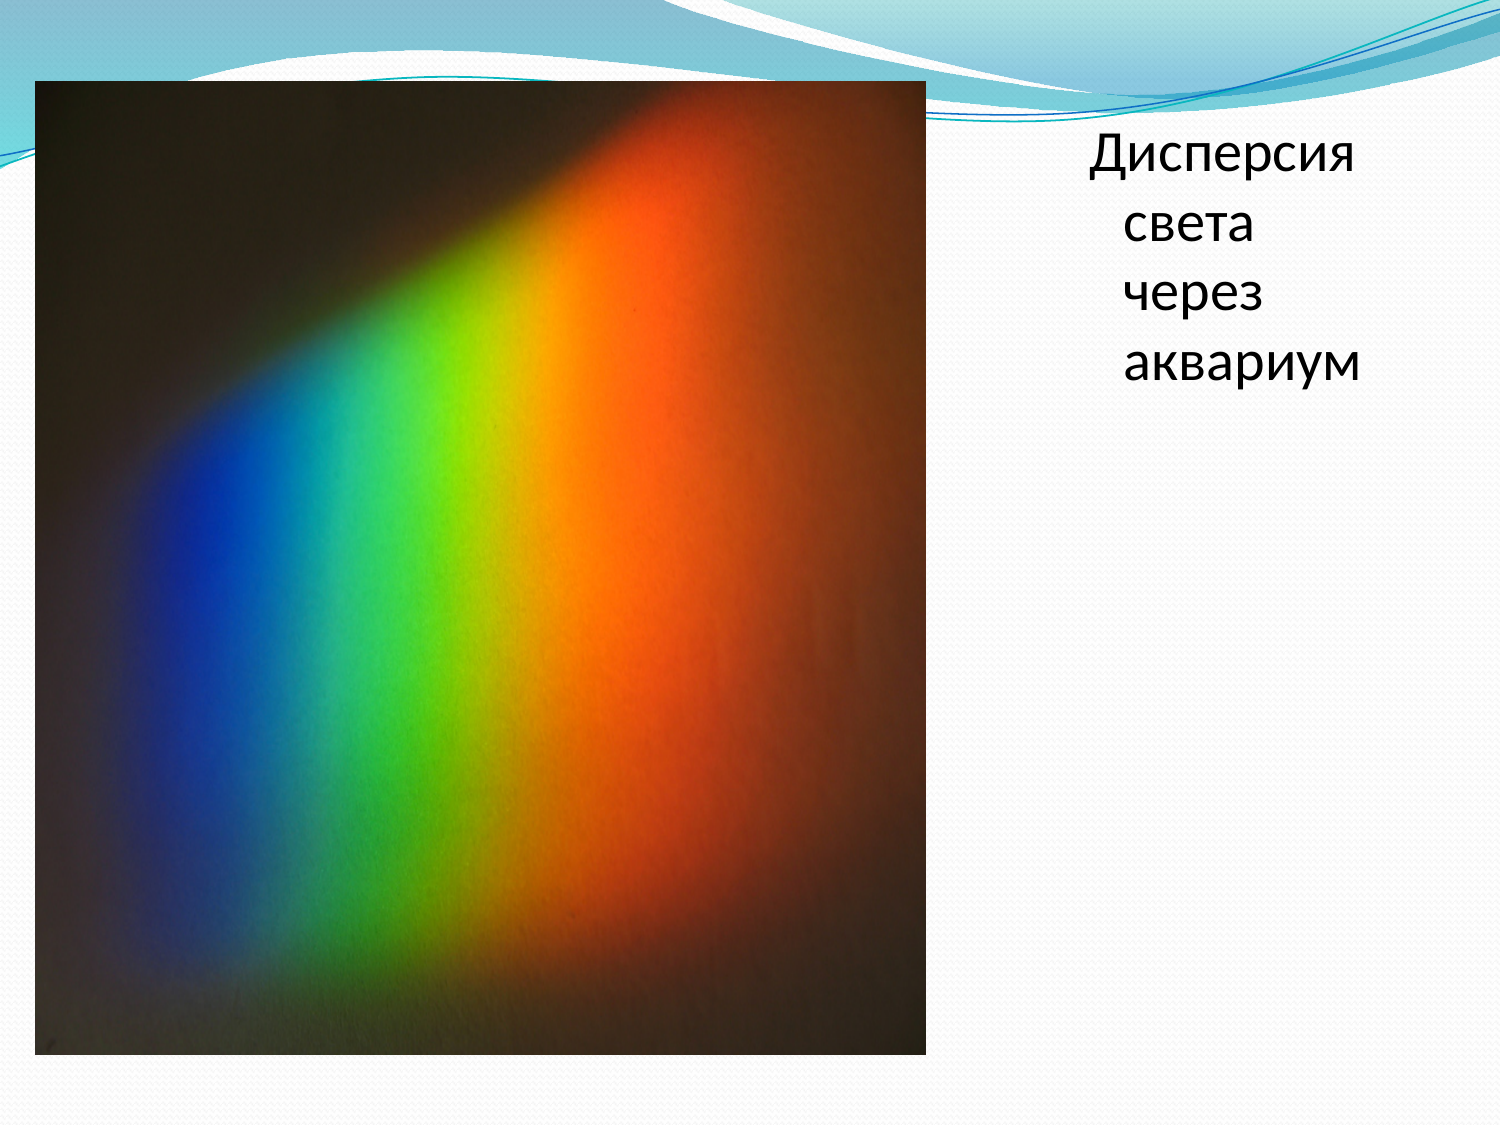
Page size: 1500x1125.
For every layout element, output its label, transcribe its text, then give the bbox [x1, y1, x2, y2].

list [34, 81, 926, 1055]
list Дисперсия света через аквариум [932, 105, 1414, 1044]
